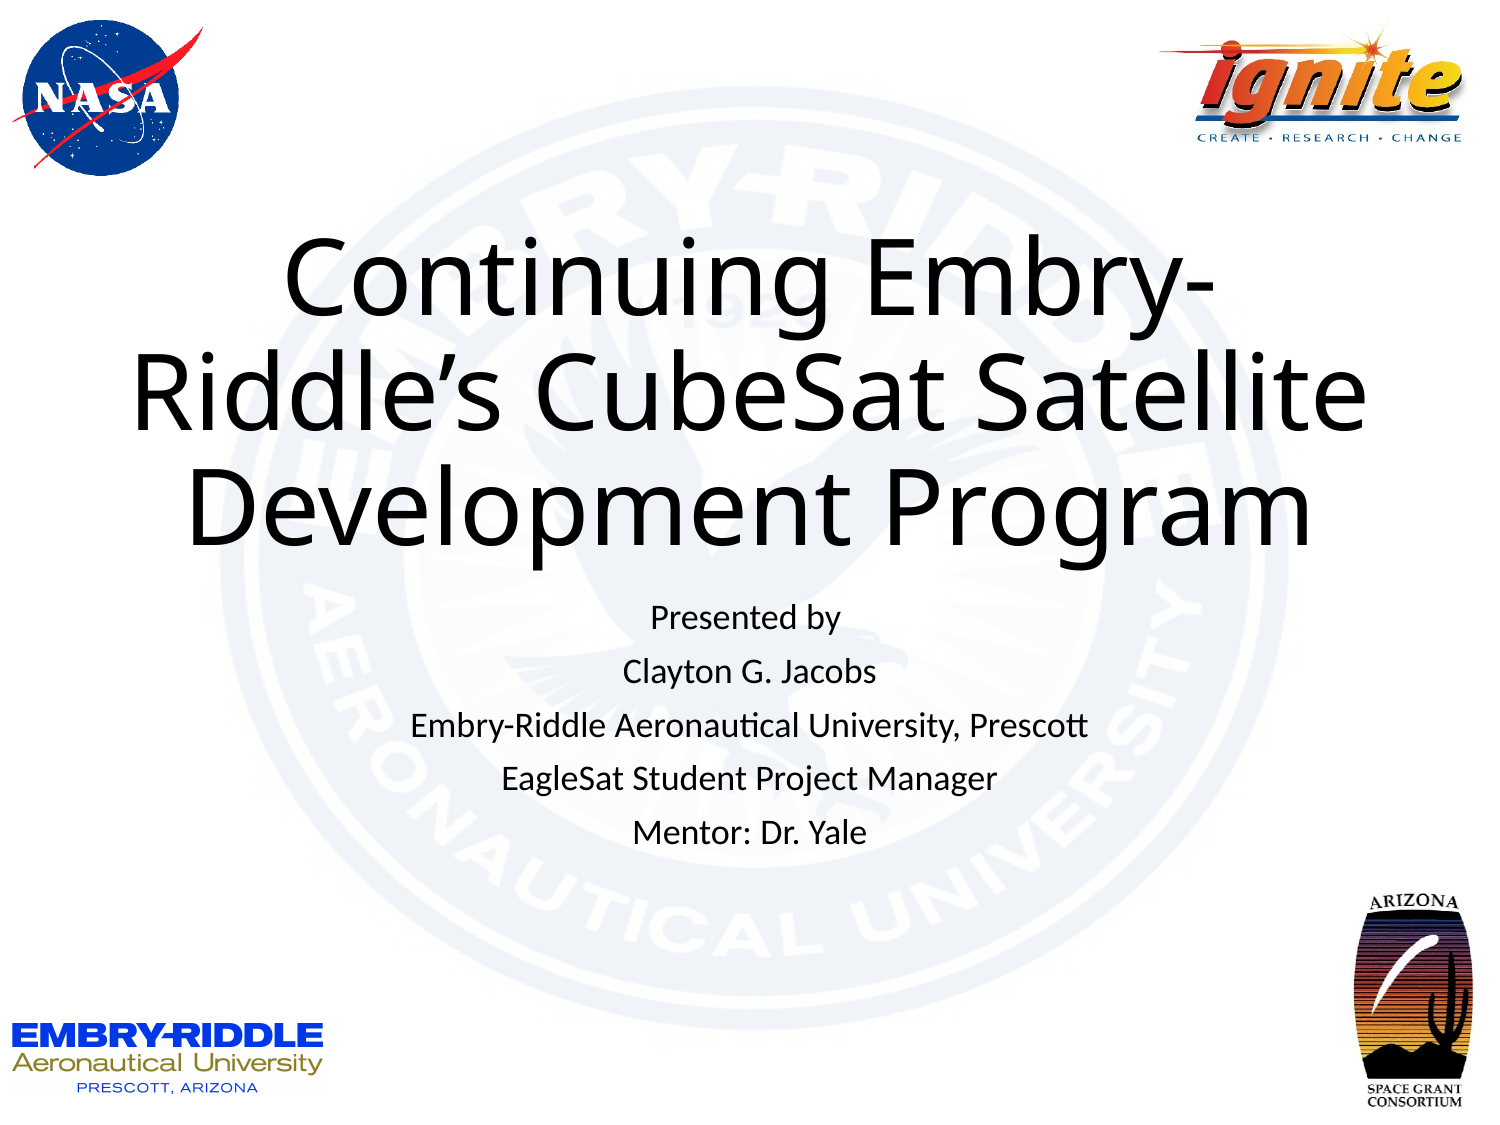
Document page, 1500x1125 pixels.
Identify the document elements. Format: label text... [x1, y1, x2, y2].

picture [12, 1023, 323, 1094]
subtitle Presented by Clayton G. Jacobs Embry-Riddle Aeronautical University, Prescott EagleSat Student Project Manager Mentor: Dr. Yale [187, 590, 1313, 863]
picture [1338, 883, 1486, 1112]
picture [12, 18, 203, 177]
title Continuing Embry-Riddle’s CubeSat Satellite Development Program [112, 184, 1388, 576]
picture [1159, 18, 1472, 146]
